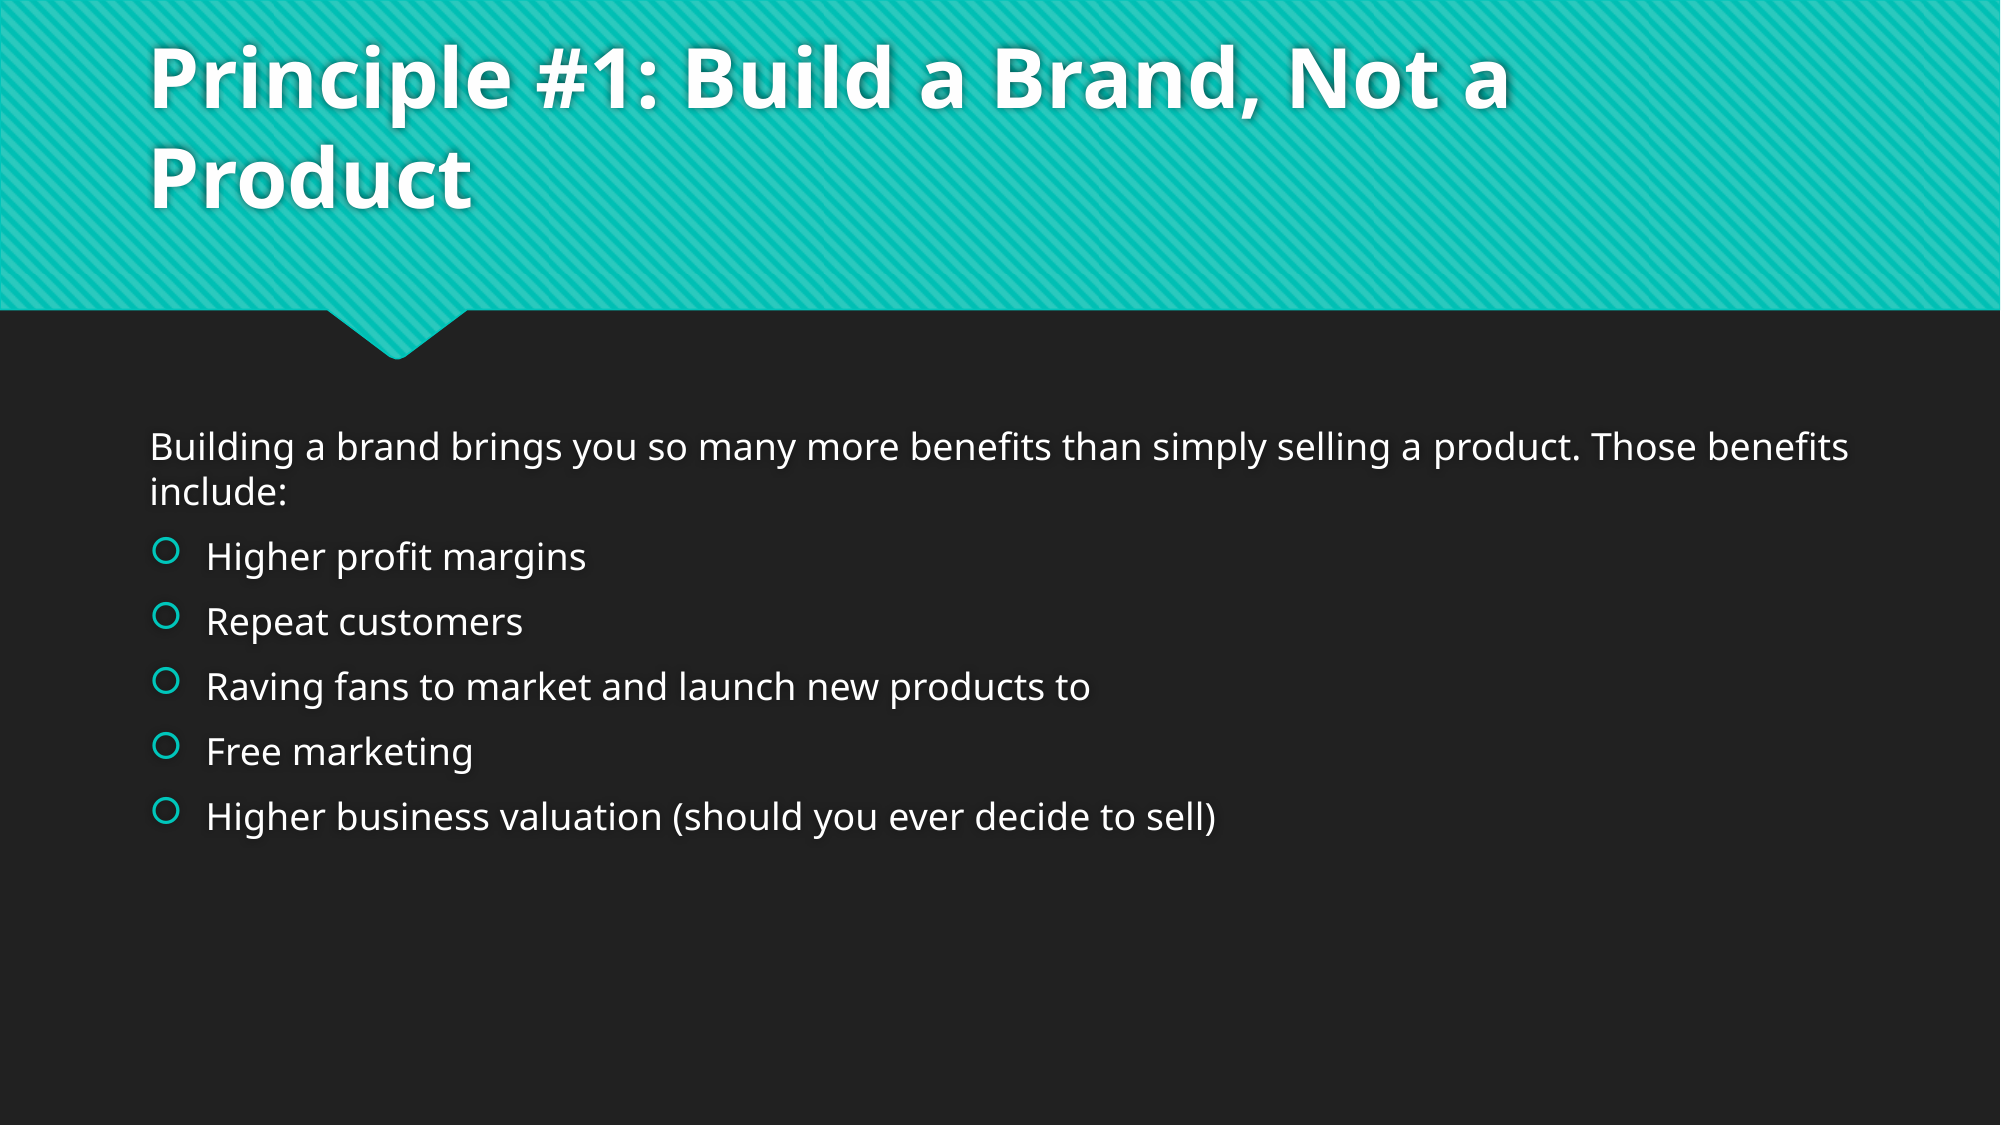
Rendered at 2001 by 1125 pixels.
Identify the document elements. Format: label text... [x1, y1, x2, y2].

title Principle #1: Build a Brand, Not a Product [132, 73, 1868, 233]
list Building a brand brings you so many more benefits than simply selling a product. Those benefits include: Higher profit margins Repeat customers Raving fans to market and launch new products to Free marketing Higher business valuation (should you ever decide to sell) [134, 364, 1866, 962]
